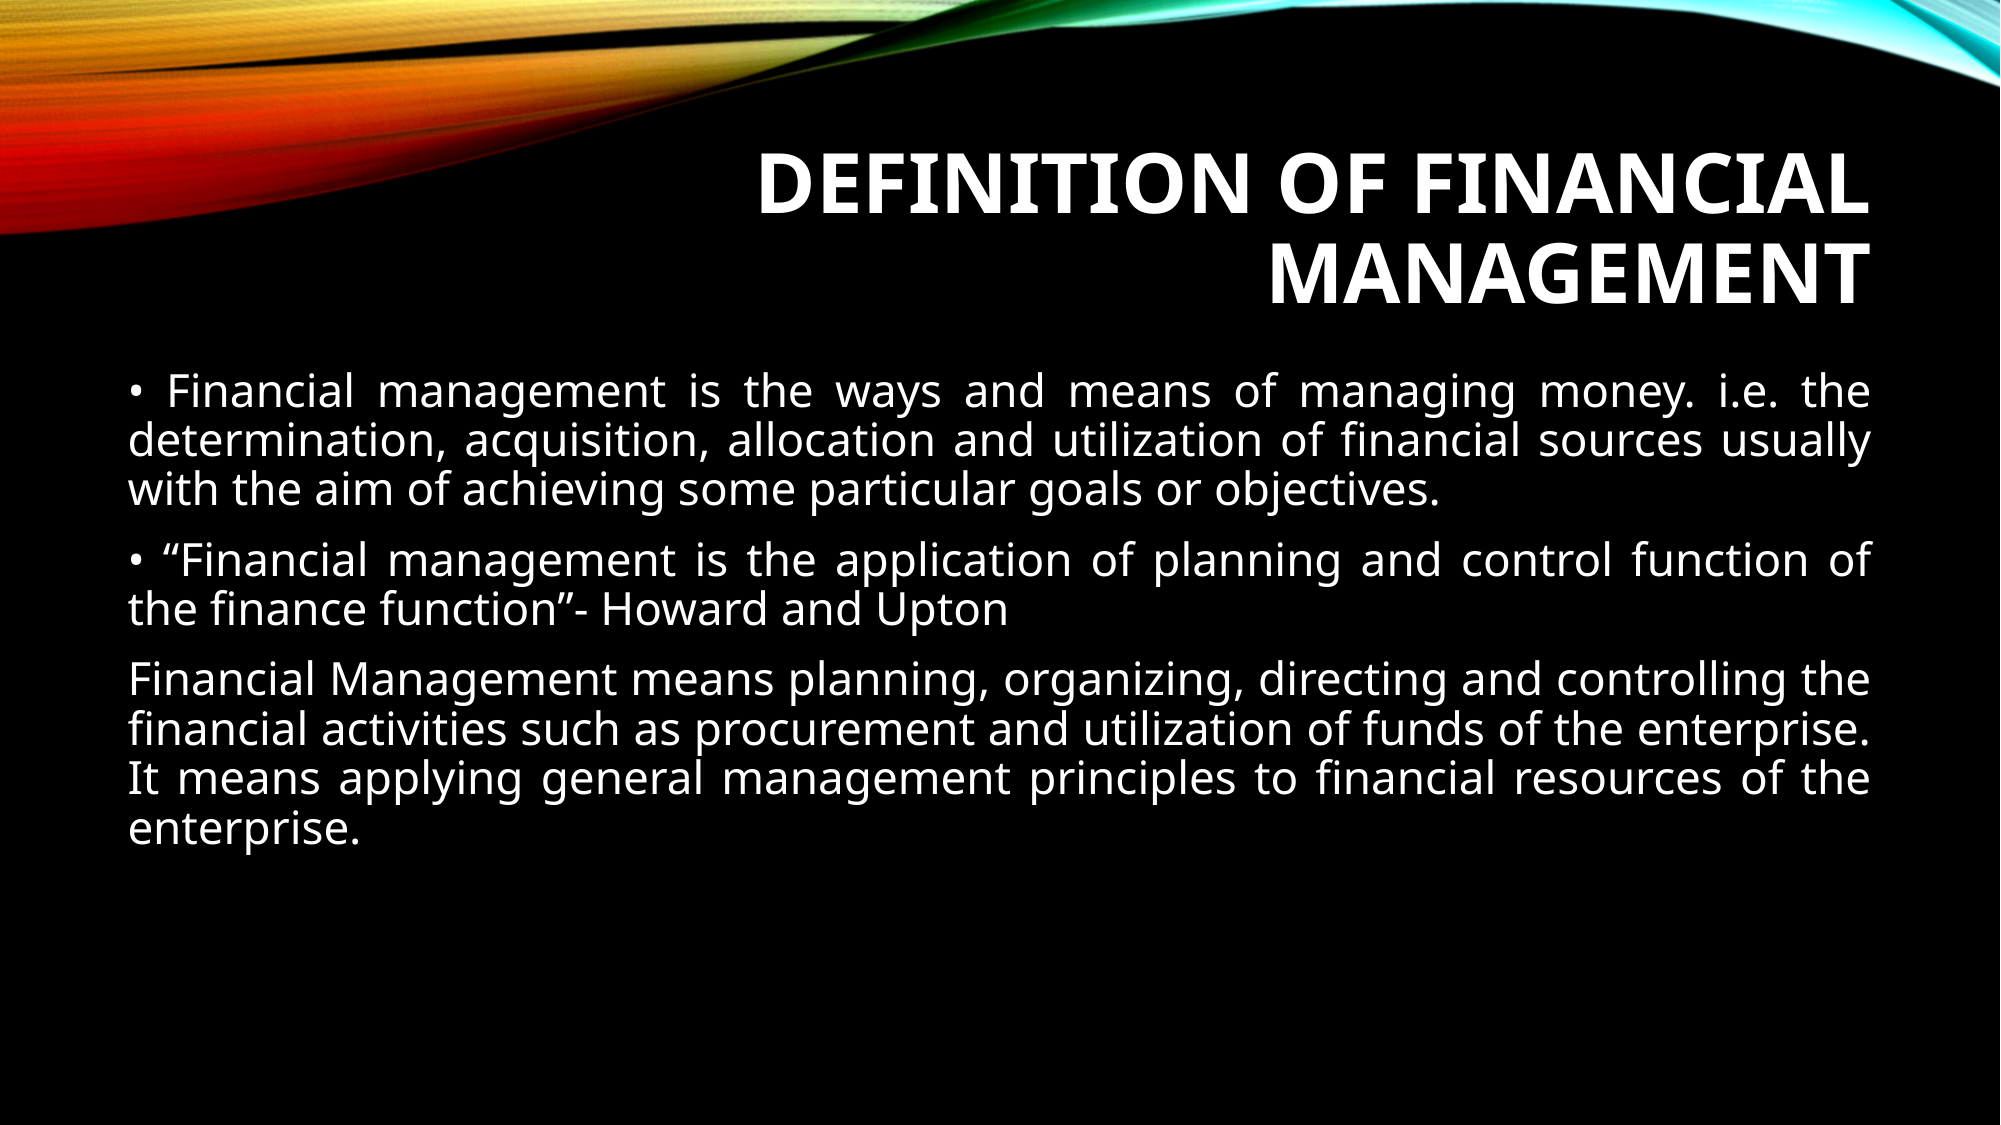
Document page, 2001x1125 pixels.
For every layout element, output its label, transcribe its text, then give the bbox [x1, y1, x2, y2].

list • Financial management is the ways and means of managing money. i.e. the determination, acquisition, allocation and utilization of financial sources usually with the aim of achieving some particular goals or objectives. • “Financial management is the application of planning and control function of the finance function”- Howard and Upton Financial Management means planning, organizing, directing and controlling the financial activities such as procurement and utilization of funds of the enterprise. It means applying general management principles to financial resources of the enterprise. [112, 360, 1888, 1021]
picture [0, 0, 2000, 237]
title Definition of Financial Management [474, 125, 1888, 338]
